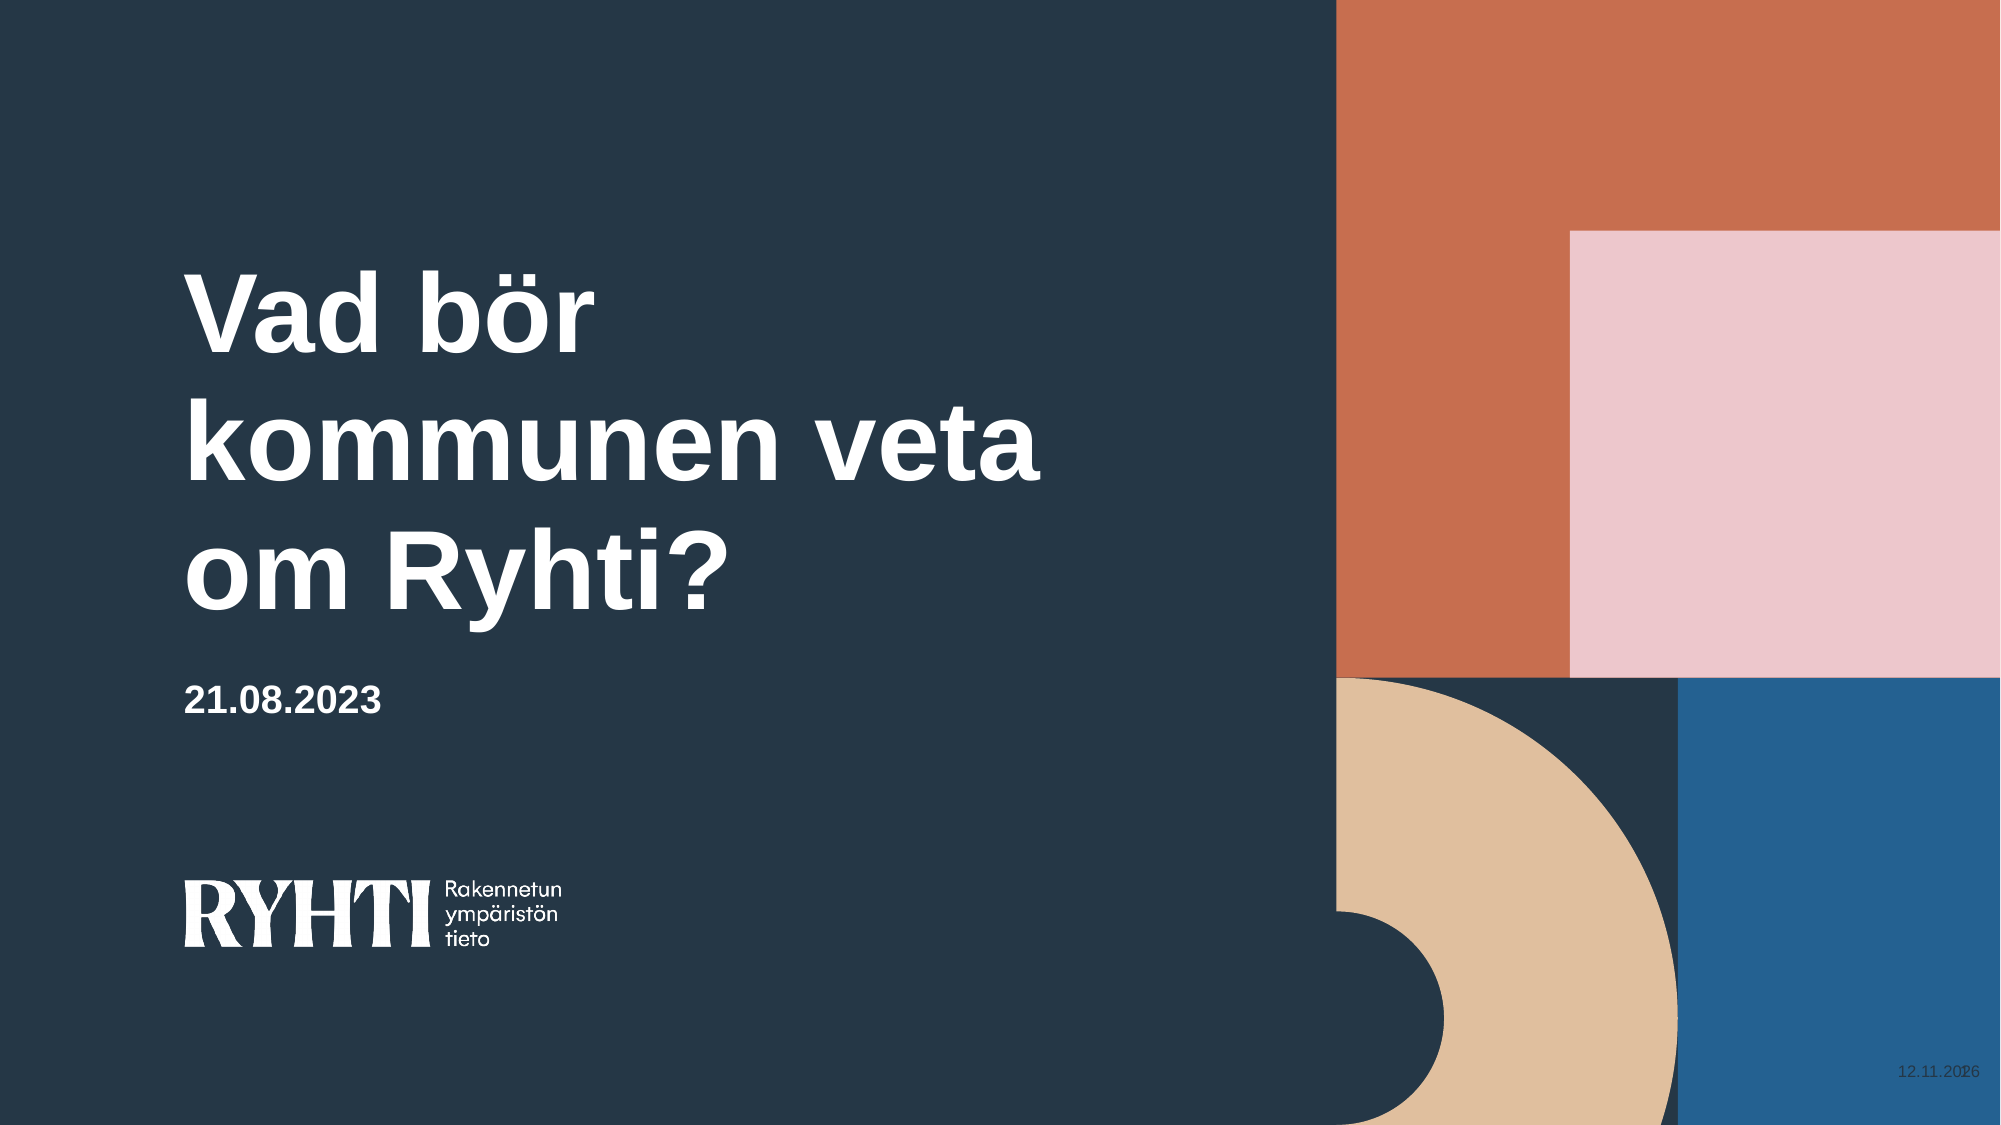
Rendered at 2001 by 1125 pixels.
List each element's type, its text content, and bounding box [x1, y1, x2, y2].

picture [184, 880, 561, 947]
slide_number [1878, 1054, 1928, 1088]
subtitle 21.08.2023 [183, 674, 1221, 880]
slide_number 1 [1928, 1054, 2000, 1088]
title Vad bör kommunen veta om Ryhti? [183, 130, 1221, 635]
